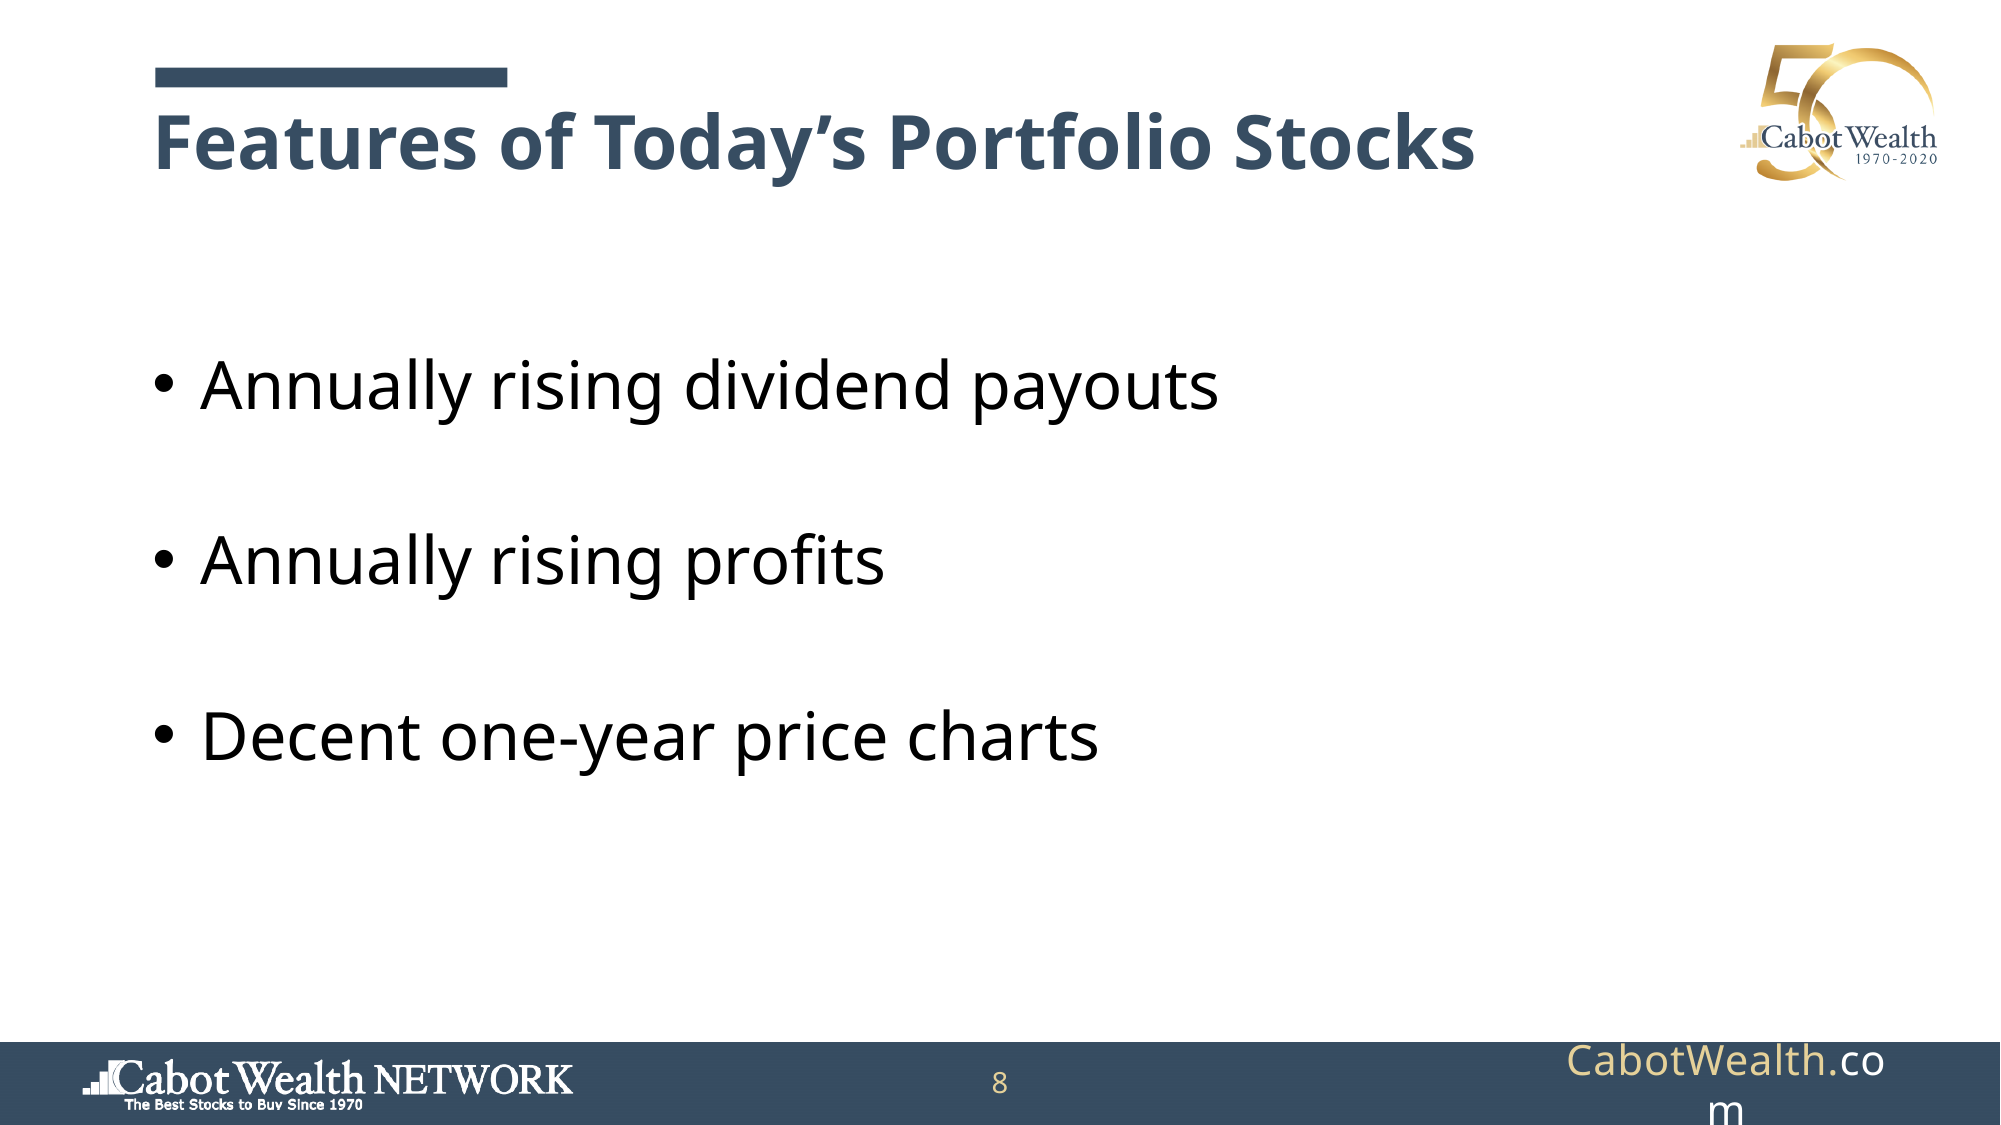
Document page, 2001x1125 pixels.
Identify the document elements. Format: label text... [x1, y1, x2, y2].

picture [1726, 0, 1951, 224]
picture [1727, 1105, 1738, 1125]
list Annually rising dividend payouts Annually rising profits Decent one-year price charts [137, 254, 1863, 1014]
picture [1713, 1105, 1724, 1125]
picture [0, 1042, 2000, 1125]
title Features of Today’s Portfolio Stocks [137, 59, 1863, 230]
